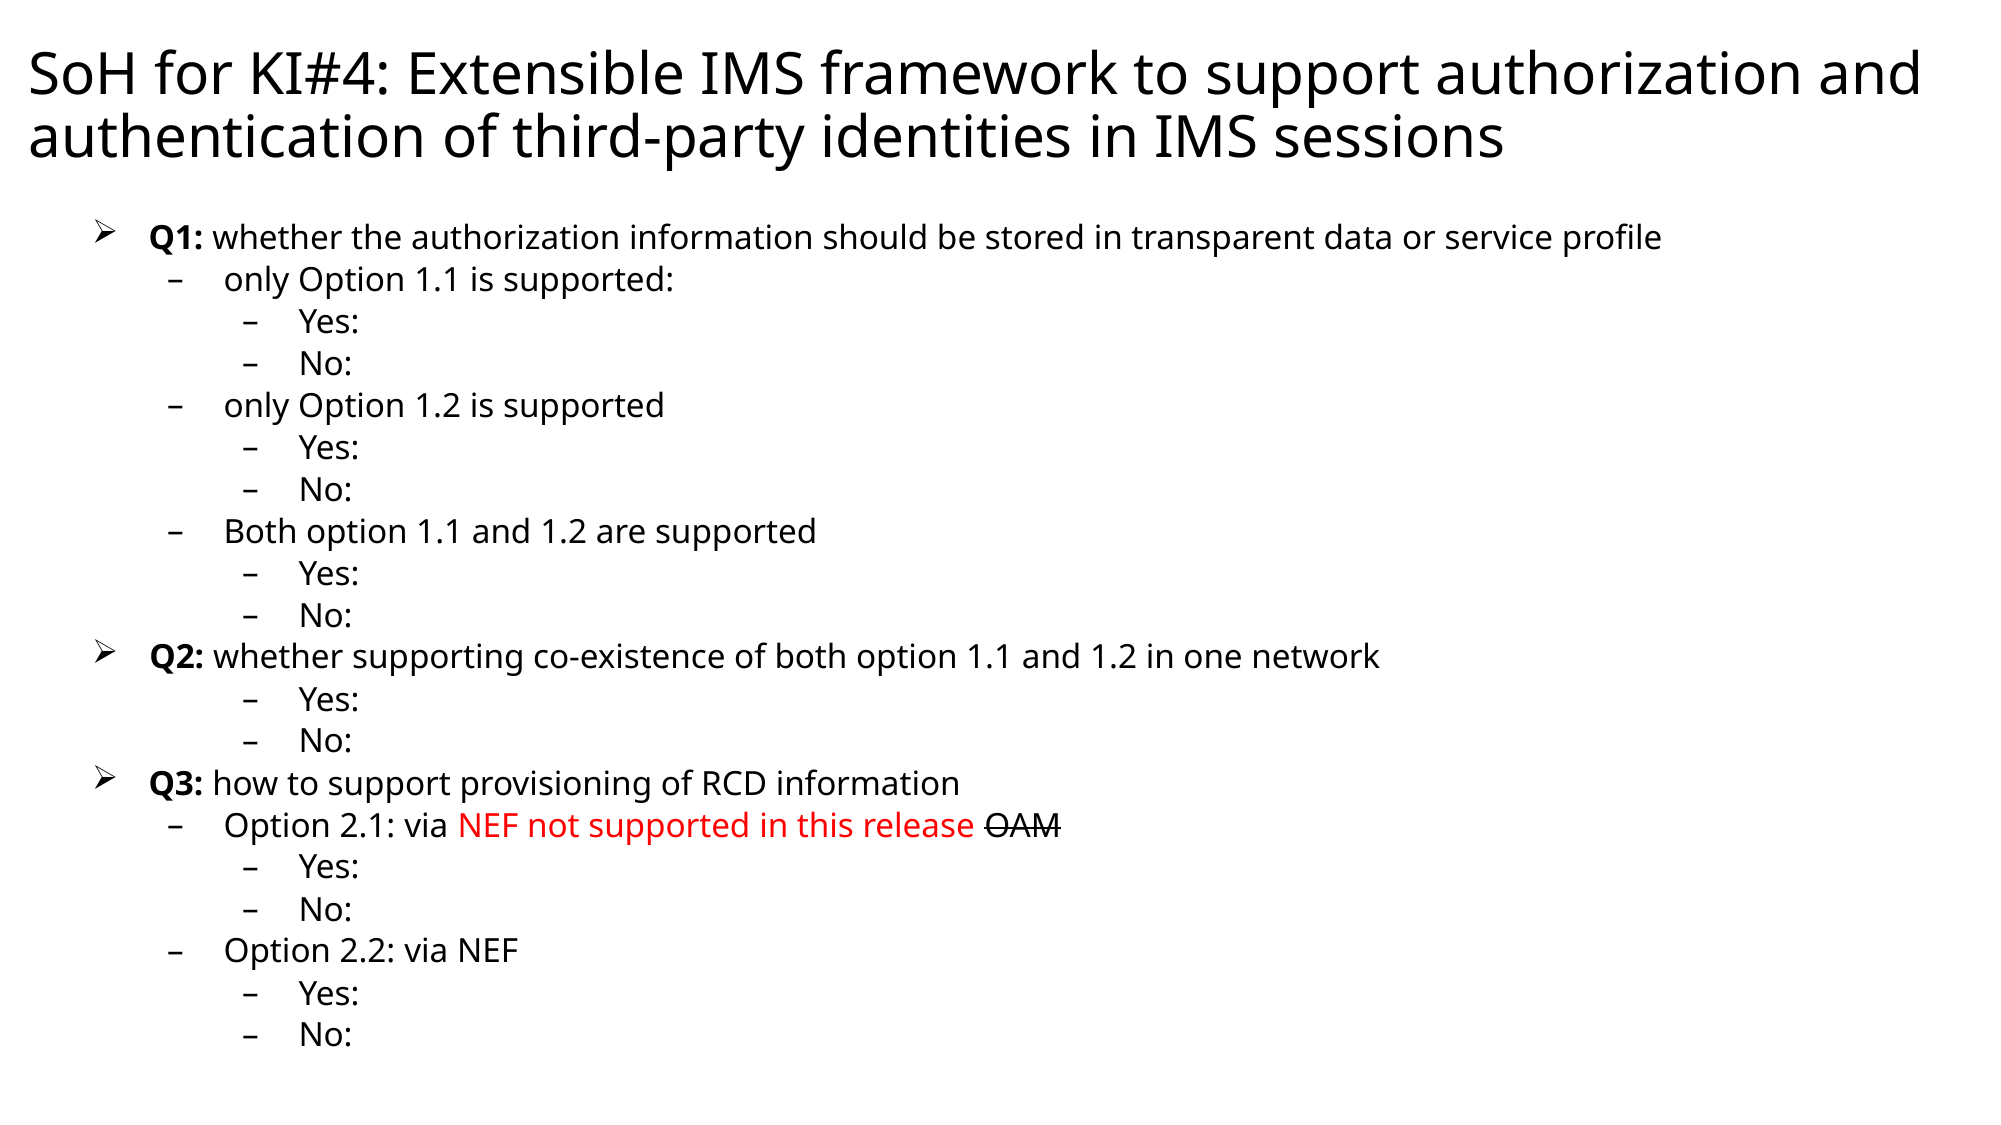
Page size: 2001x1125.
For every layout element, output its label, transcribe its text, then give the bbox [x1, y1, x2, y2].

title SoH for KI#4: Extensible IMS framework to support authorization and authentication of third-party identities in IMS sessions [13, 22, 1989, 193]
text_box Q1: whether the authorization information should be stored in transparent data or service profile only Option 1.1 is supported: Yes: No: only Option 1.2 is supported Yes: No: Both option 1.1 and 1.2 are supported Yes: No: Q2: whether supporting co-existence of both option 1.1 and 1.2 in one network Yes: No: Q3: how to support provisioning of RCD information Option 2.1: via NEF not supported in this release OAM Yes: No: Option 2.2: via NEF Yes: No: [77, 208, 1952, 1103]
